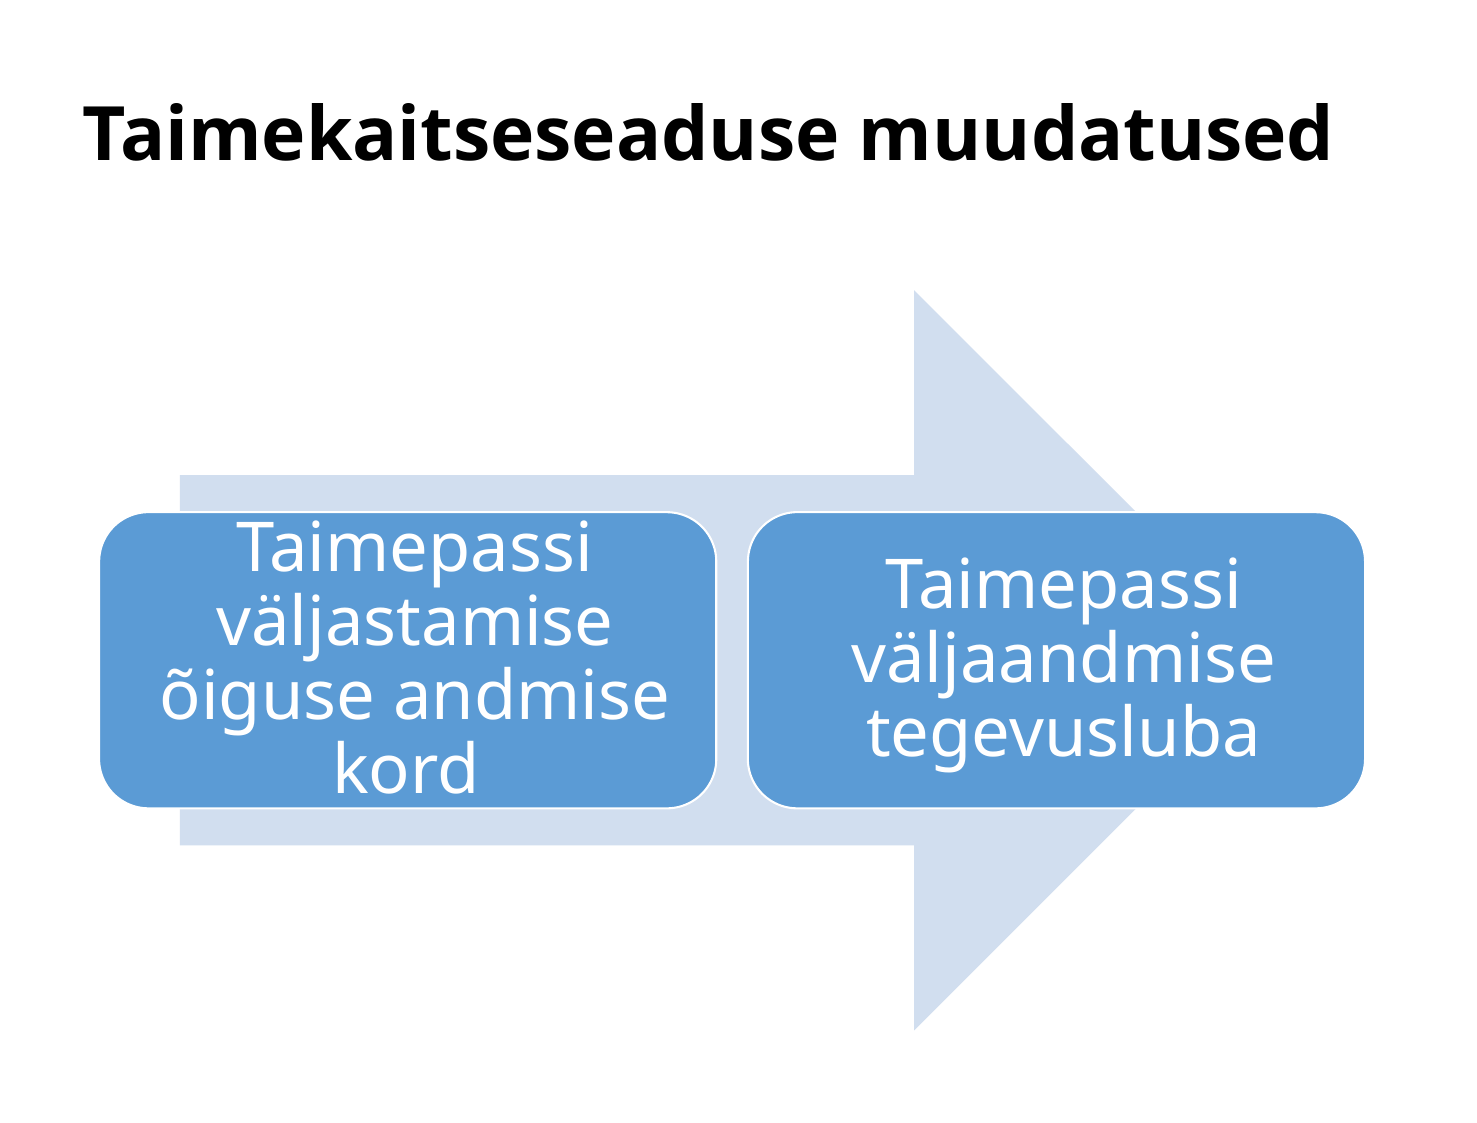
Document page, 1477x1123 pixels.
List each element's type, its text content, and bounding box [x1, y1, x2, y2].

title Taimekaitseseaduse muudatused [82, 88, 1382, 266]
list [82, 290, 1382, 1031]
